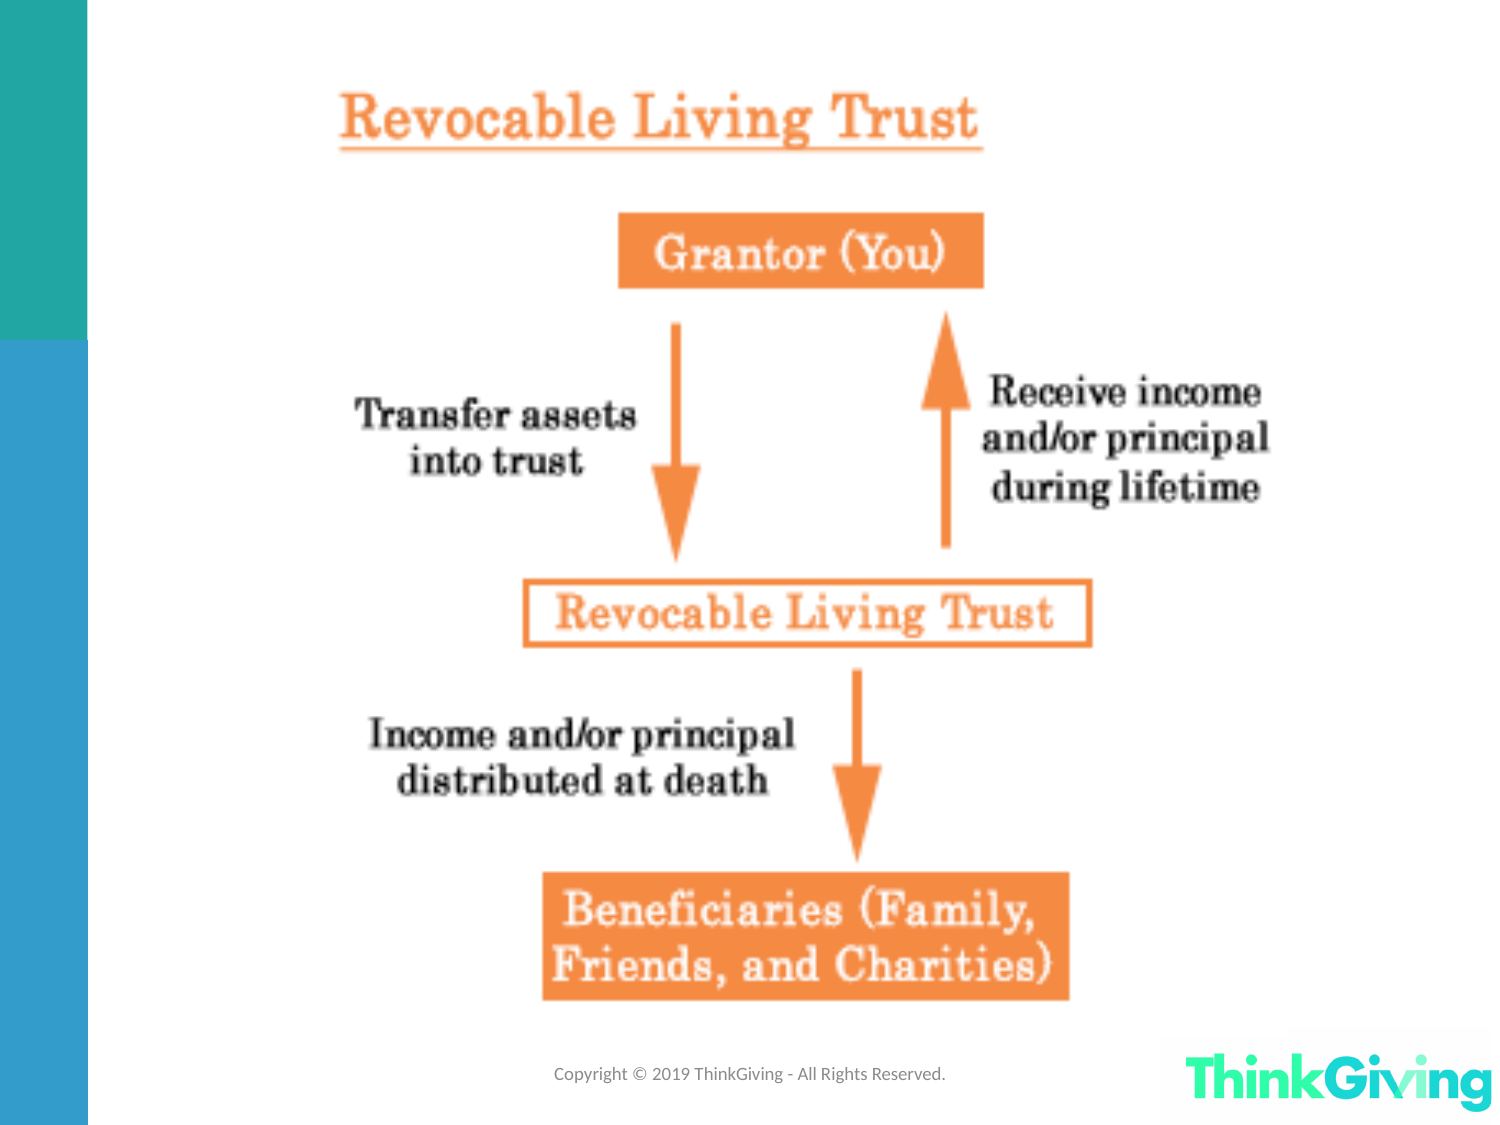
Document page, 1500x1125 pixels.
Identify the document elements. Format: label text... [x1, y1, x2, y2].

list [299, 49, 1288, 1038]
picture [1160, 1027, 1492, 1125]
footer Copyright © 2019 ThinkGiving - All Rights Reserved. [496, 1042, 1004, 1103]
